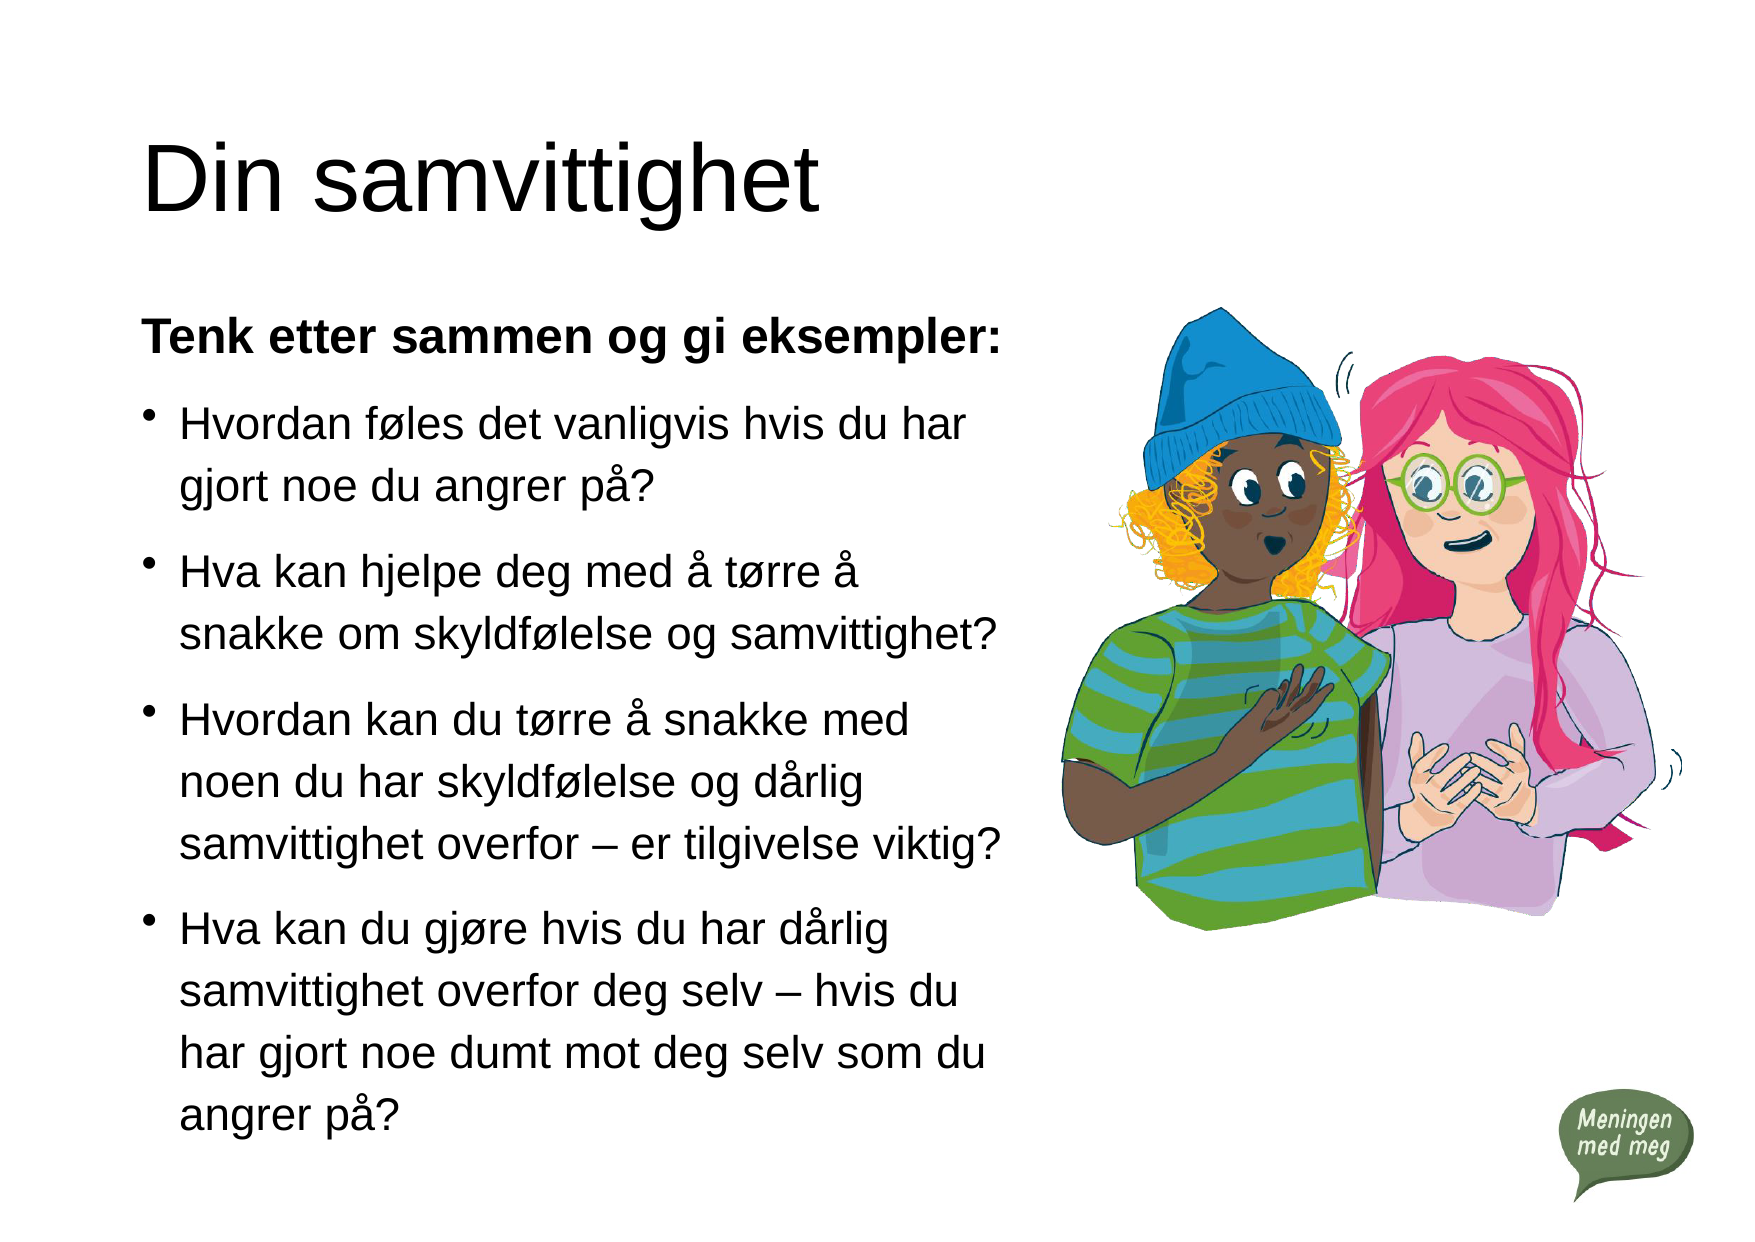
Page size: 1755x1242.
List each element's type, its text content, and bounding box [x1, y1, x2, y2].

picture [1558, 1088, 1694, 1203]
title Din samvittighet [139, 113, 1492, 323]
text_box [1061, 307, 1682, 932]
text_box Tenk etter sammen og gi eksempler: Hvordan føles det vanligvis hvis du har gjort noe du angrer på? Hva kan hjelpe deg med å tørre å snakke om skyldfølelse og samvittighet? Hvordan kan du tørre å snakke med noen du har skyldfølelse og dårlig samvittighet overfor – er tilgivelse viktig? Hva kan du gjøre hvis du har dårlig samvittighet overfor deg selv – hvis du har gjort noe dumt mot deg selv som du angrer på? [139, 268, 1011, 1140]
